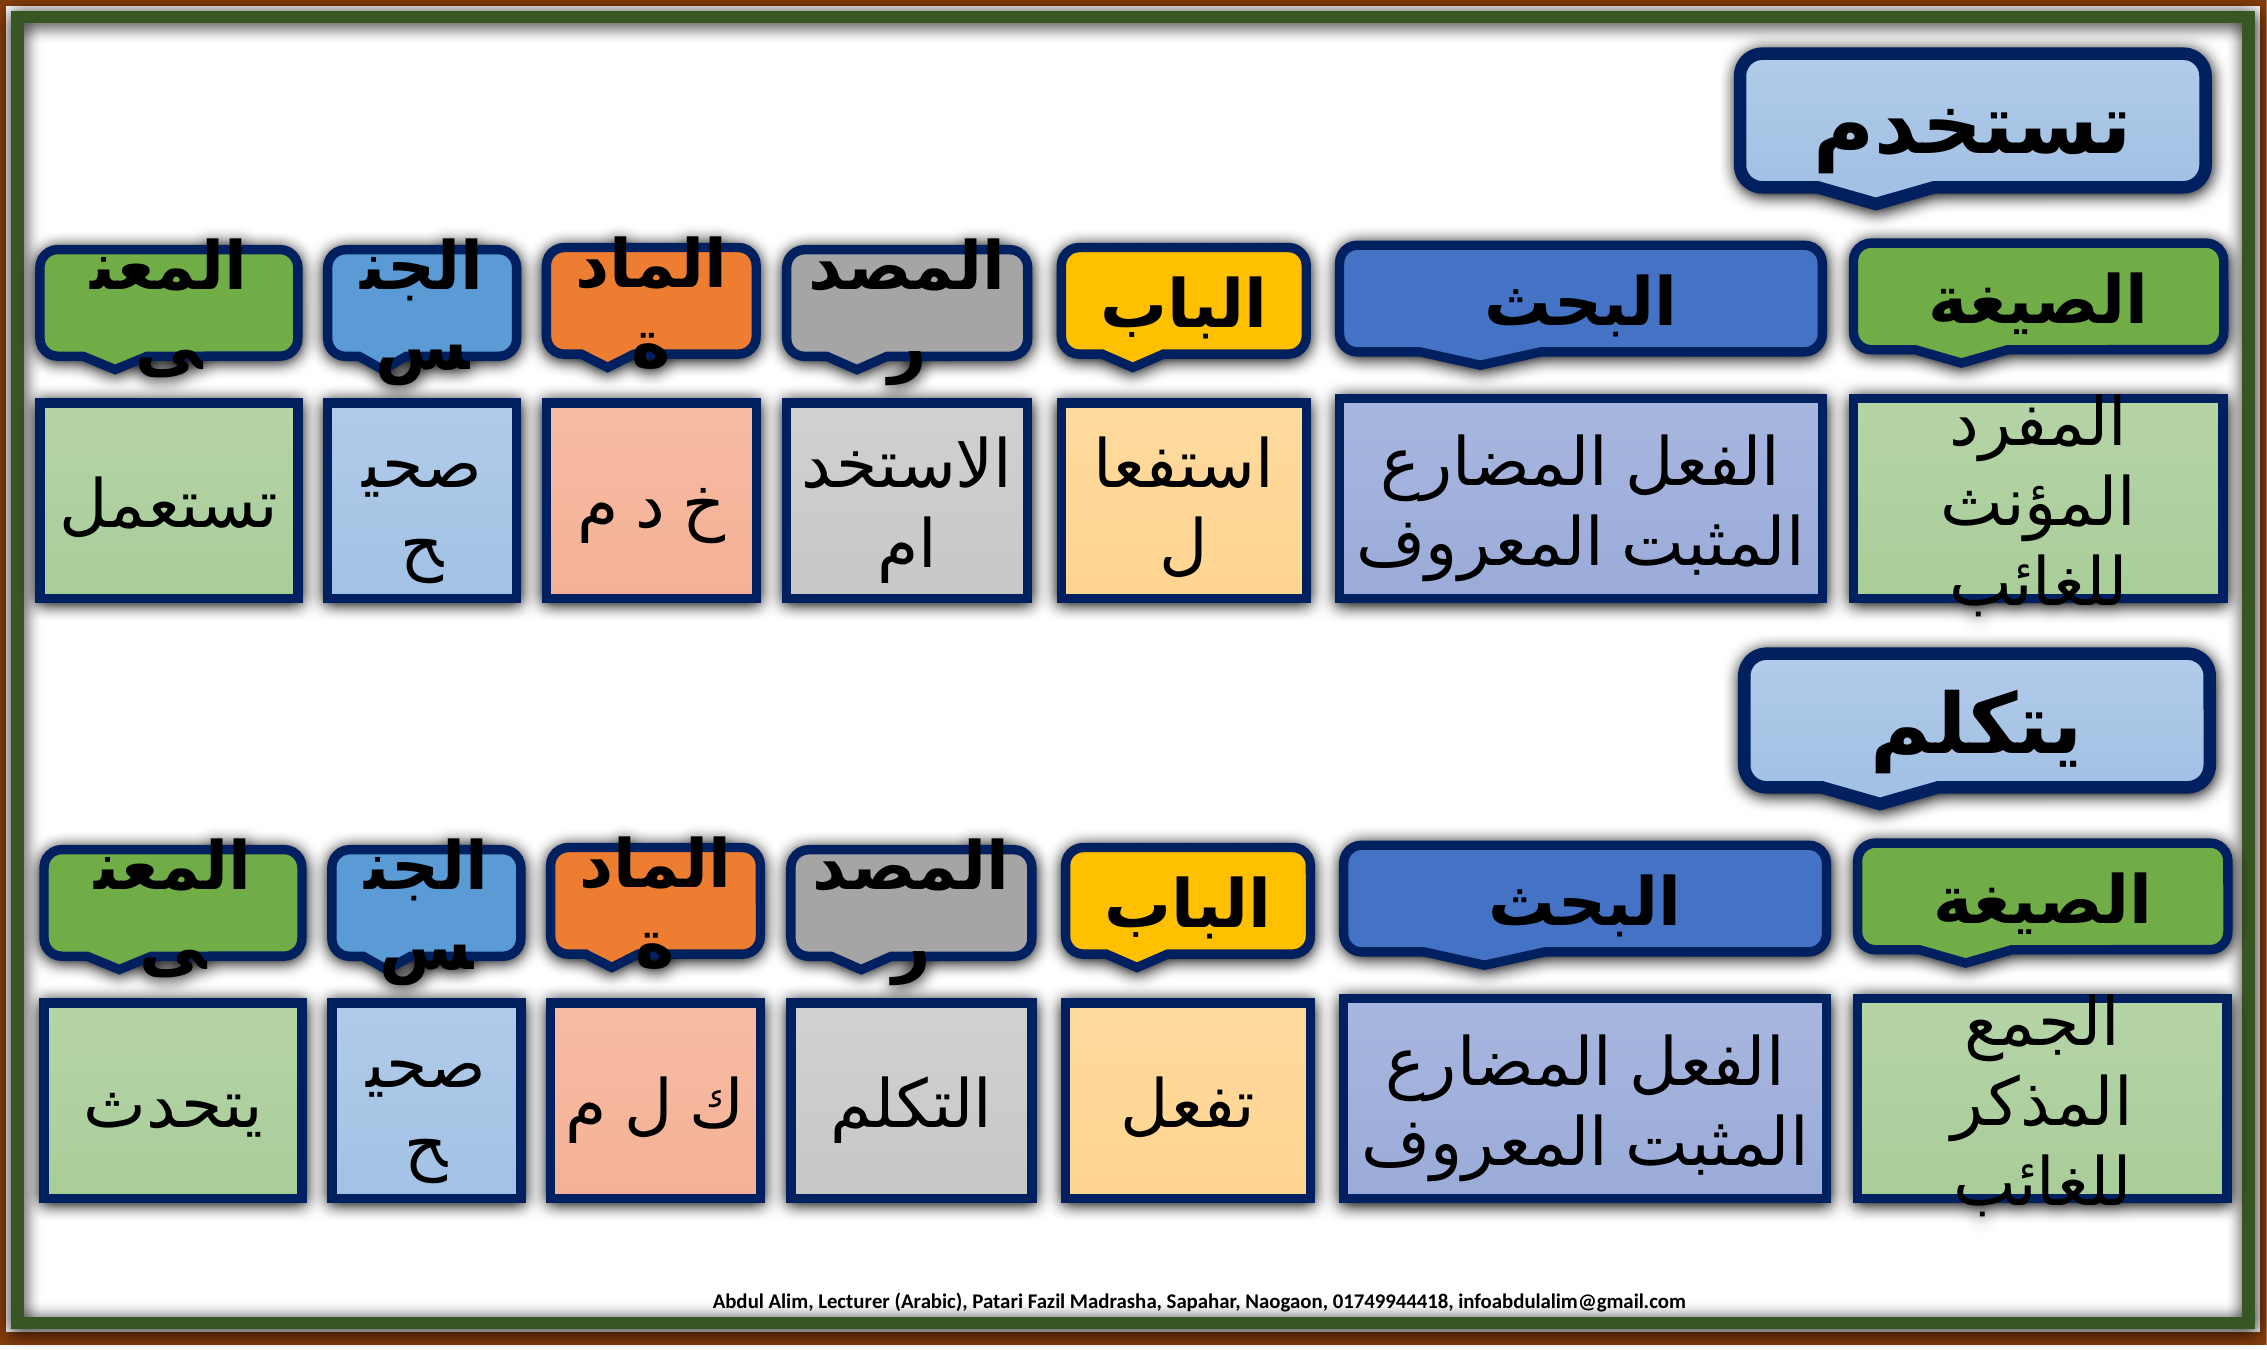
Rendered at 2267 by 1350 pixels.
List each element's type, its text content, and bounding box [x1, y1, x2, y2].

text_box خ د م [546, 402, 757, 599]
text_box ك ل م [550, 1002, 761, 1199]
text_box الصيغة [1851, 241, 2226, 365]
text_box المادة [544, 245, 758, 370]
text_box الفعل المضارع المثبت المعروف [1339, 398, 1823, 599]
text_box الفعل المضارع المثبت المعروف [1343, 998, 1827, 1199]
text_box الباب [1059, 245, 1308, 370]
text_box المفرد المؤنث للغائب [1853, 398, 2223, 599]
text_box تستعمل [39, 402, 298, 599]
text_box تفعل [1065, 1002, 1311, 1199]
text_box المعنى [42, 848, 304, 972]
text_box المعنى [38, 248, 300, 372]
text_box الجمع المذكر للغائب [1857, 998, 2228, 1199]
text_box الجنس [330, 848, 523, 972]
text_box الجنس [326, 248, 519, 372]
text_box استفعال [1061, 402, 1307, 599]
text_box البحث [1337, 243, 1824, 367]
text_box المصدر [785, 248, 1030, 372]
text_box المصدر [789, 848, 1034, 972]
text_box الباب [1064, 845, 1313, 970]
text_box البحث [1342, 843, 1829, 967]
text_box المادة [549, 845, 763, 970]
text_box يتحدث [44, 1002, 302, 1199]
text_box تستخدم [1739, 53, 2207, 205]
text_box التكلم [790, 1002, 1032, 1199]
text_box الصيغة [1856, 841, 2230, 965]
text_box الاستخدام [786, 402, 1028, 599]
text_box يتكلم [1743, 653, 2211, 805]
text_box صحيح [327, 402, 517, 599]
text_box صحيح [331, 1002, 521, 1199]
